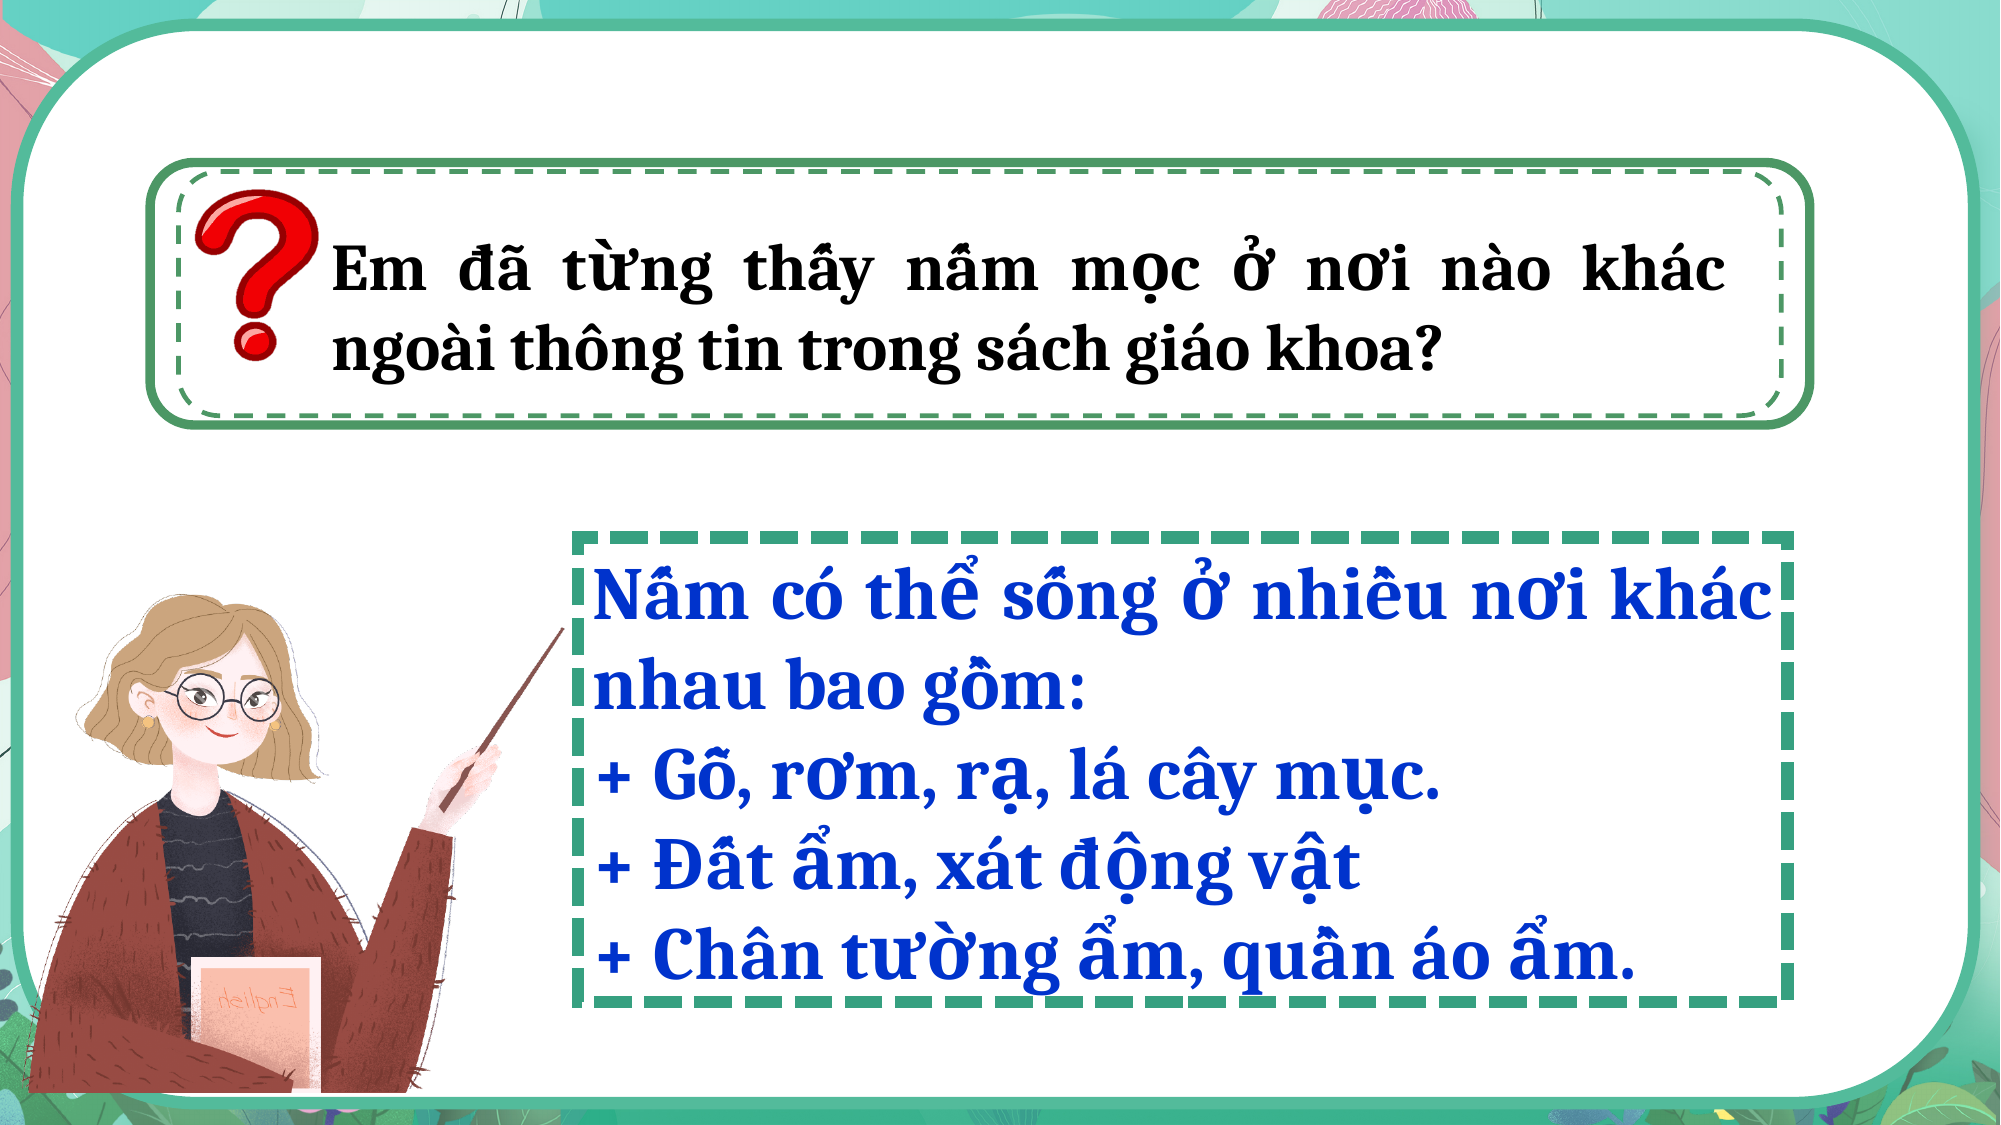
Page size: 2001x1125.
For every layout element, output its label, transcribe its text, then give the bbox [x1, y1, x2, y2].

text_box Nấm có thể sống ở nhiều nơi khác nhau bao gồm: + Gỗ, rơm, rạ, lá cây mục. + Đất ẩm, xát động vật + Chân tường ẩm, quần áo ẩm. [622, 536, 1789, 1003]
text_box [150, 162, 1810, 425]
picture [0, 0, 2000, 1125]
